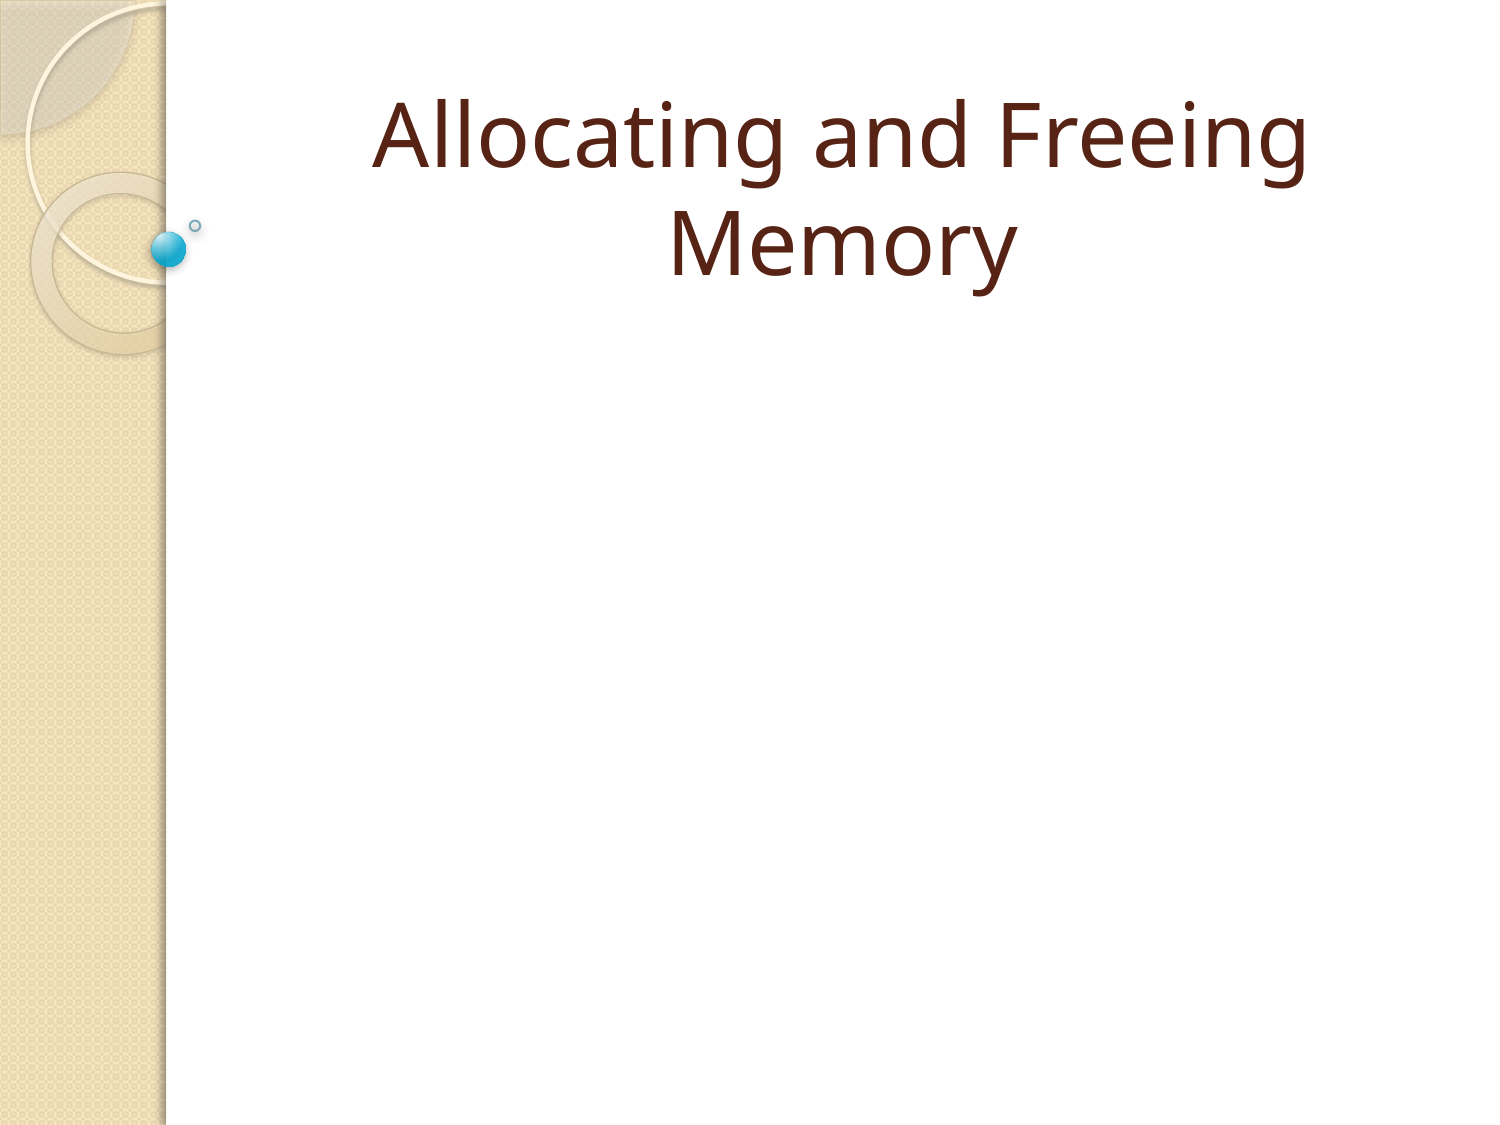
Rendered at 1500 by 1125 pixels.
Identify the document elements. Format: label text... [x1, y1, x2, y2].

title Allocating and Freeing Memory [234, 59, 1450, 301]
